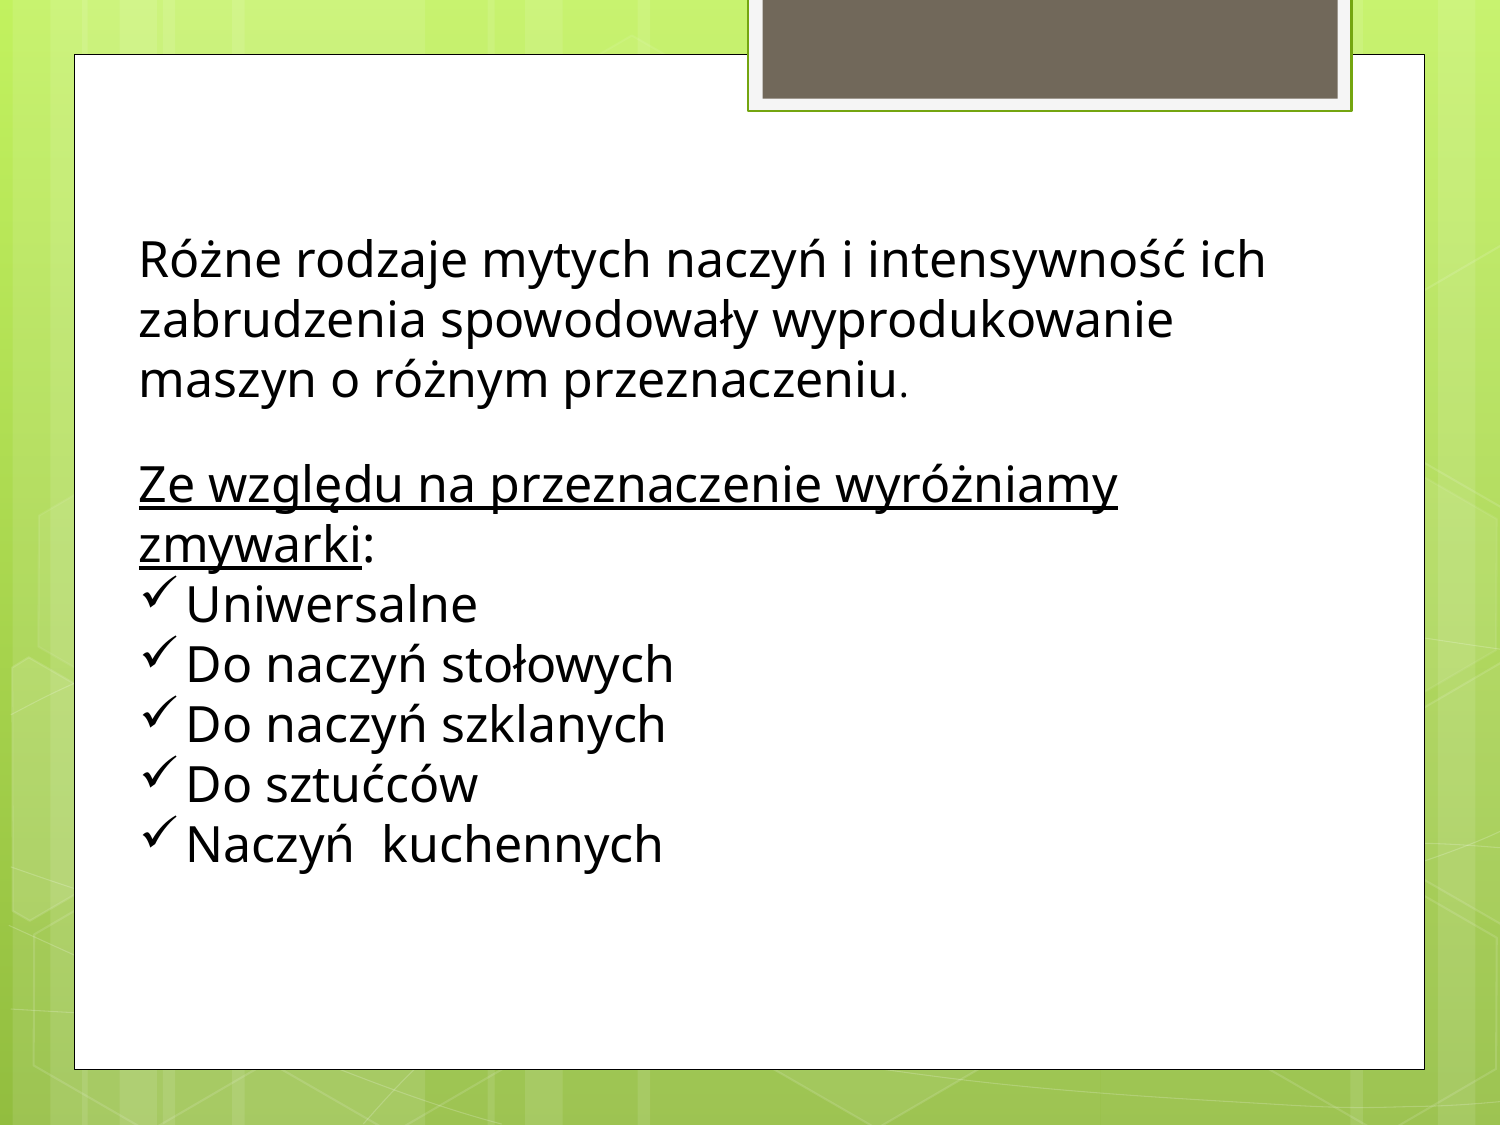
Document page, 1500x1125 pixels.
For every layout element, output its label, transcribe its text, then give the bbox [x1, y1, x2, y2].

text_box Różne rodzaje mytych naczyń i intensywność ich zabrudzenia spowodowały wyprodukowanie maszyn o różnym przeznaczeniu. Ze względu na przeznaczenie wyróżniamy zmywarki: Uniwersalne Do naczyń stołowych Do naczyń szklanych Do sztućców Naczyń kuchennych [123, 219, 1329, 925]
